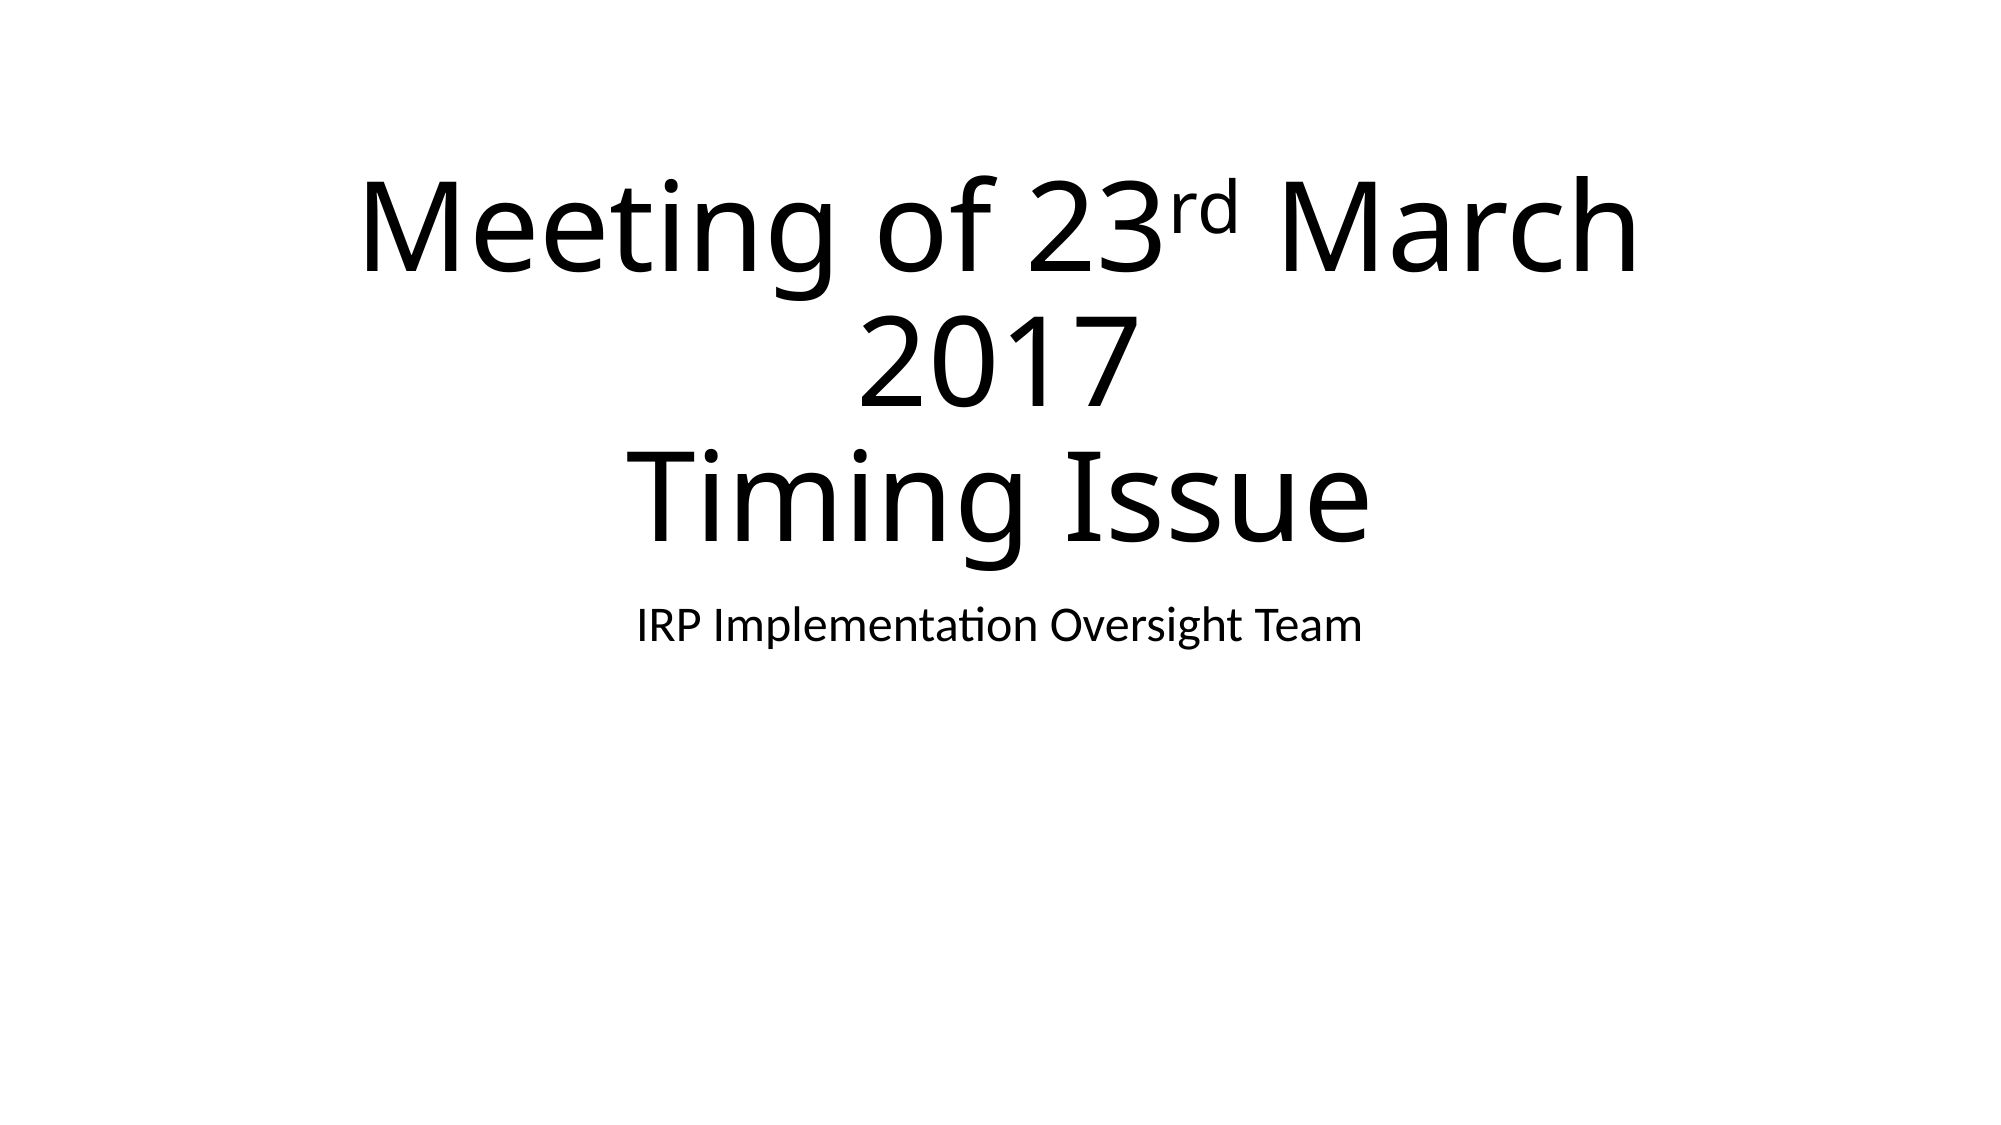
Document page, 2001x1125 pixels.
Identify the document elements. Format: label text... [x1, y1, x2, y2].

title Meeting of 23rd March 2017 Timing Issue [249, 184, 1750, 576]
subtitle IRP Implementation Oversight Team [249, 590, 1750, 863]
